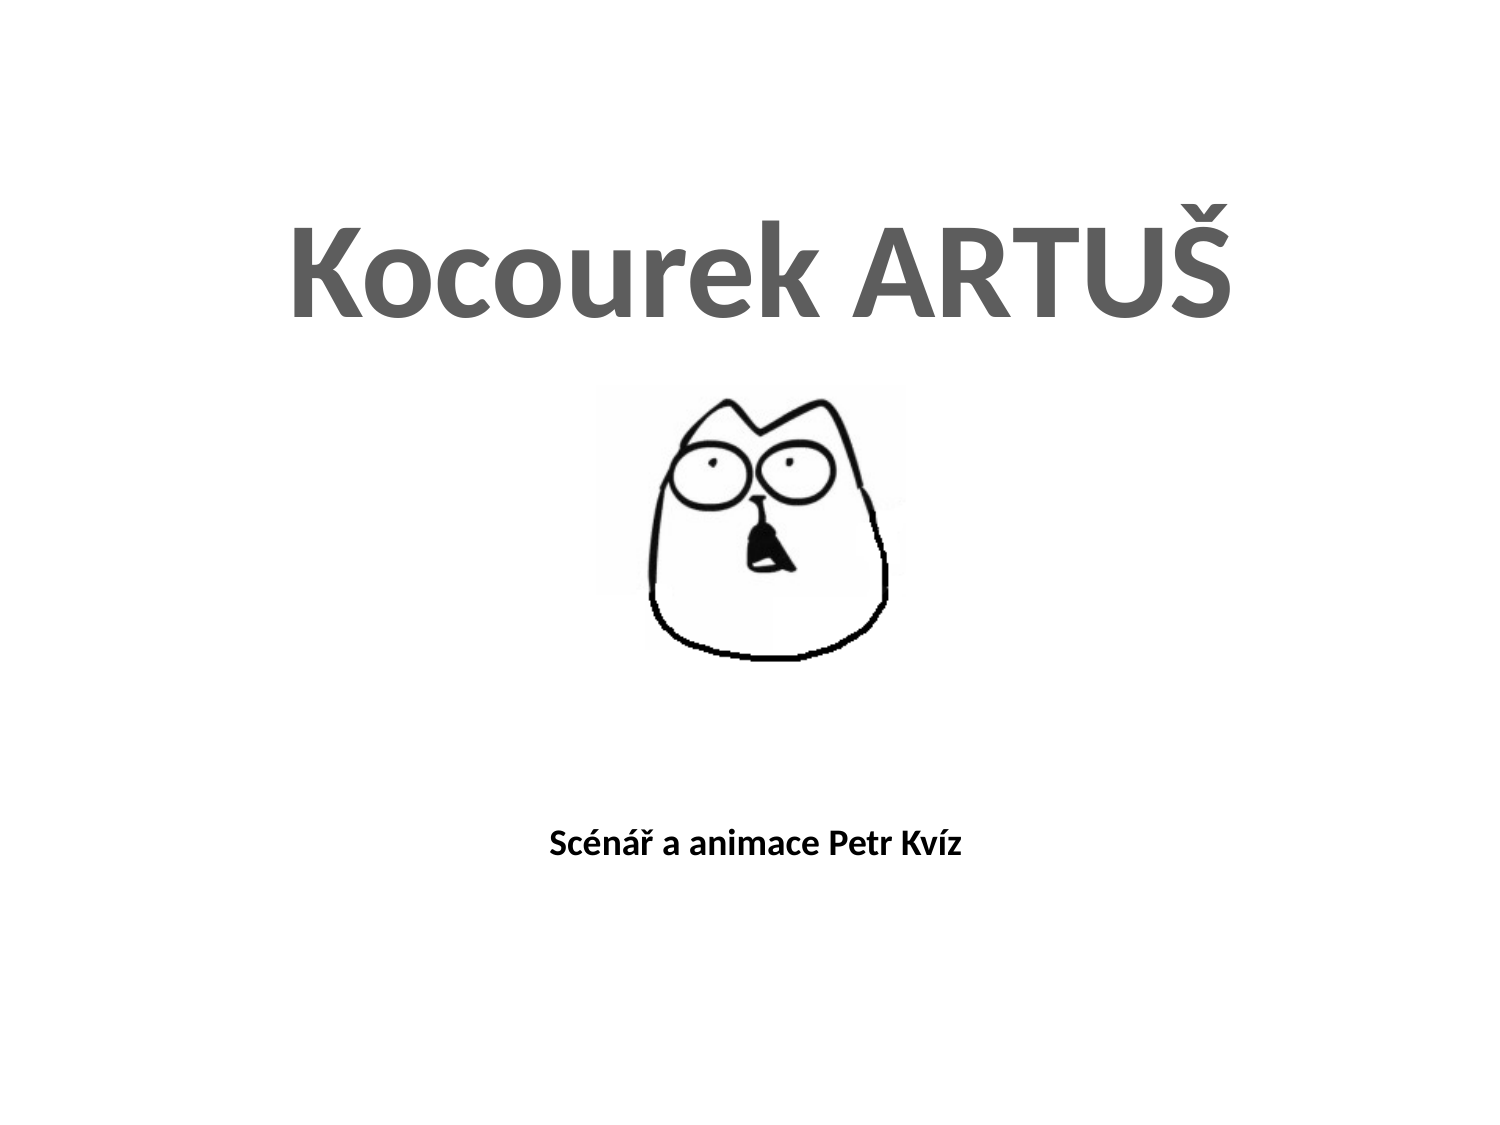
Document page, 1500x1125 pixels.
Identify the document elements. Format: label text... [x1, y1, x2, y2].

picture [596, 385, 960, 702]
text_box Kocourek ARTUŠ [230, 172, 1294, 353]
text_box Scénář a animace Petr Kvíz [490, 810, 1022, 871]
